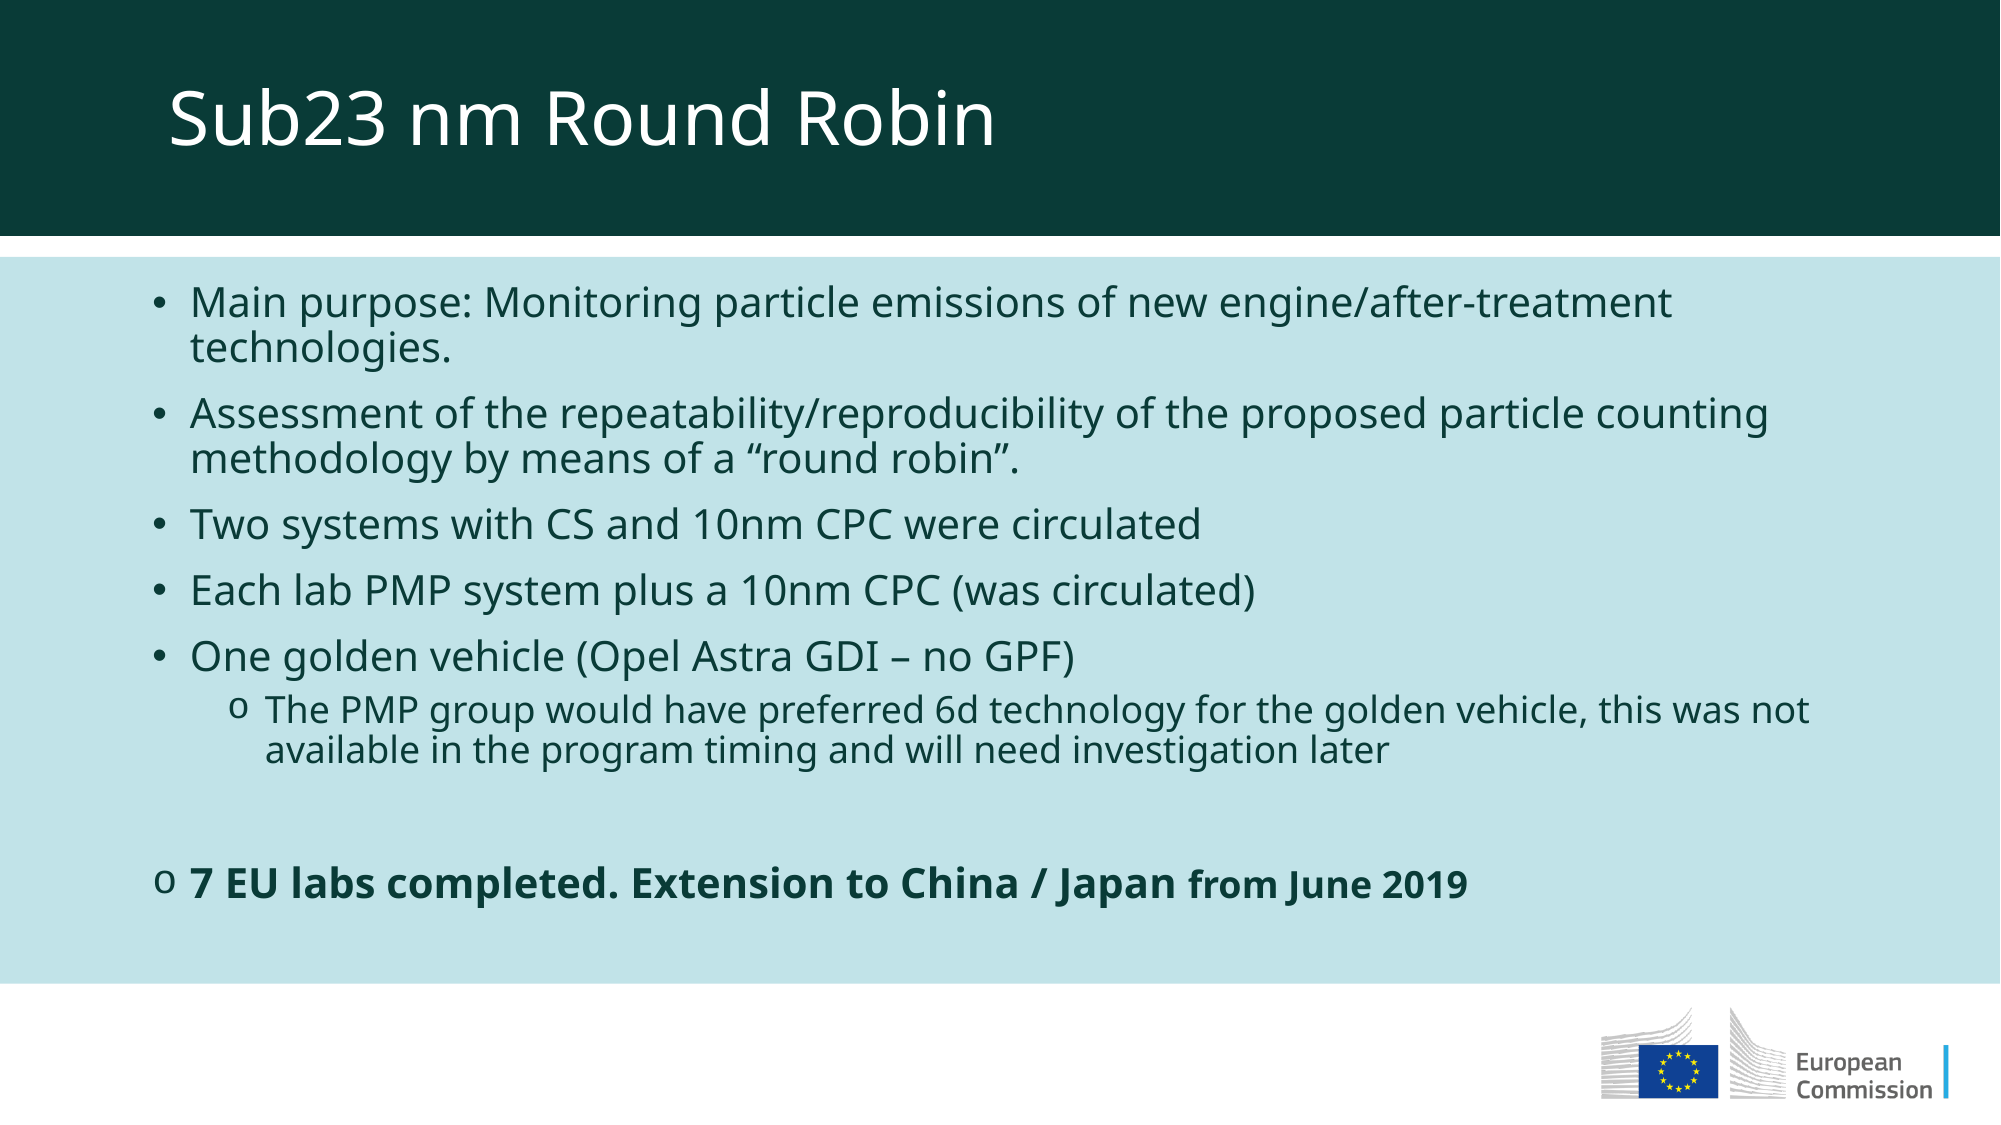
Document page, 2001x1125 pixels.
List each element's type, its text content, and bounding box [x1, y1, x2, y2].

picture [1572, 993, 1977, 1112]
list Main purpose: Monitoring particle emissions of new engine/after-treatment technologies. Assessment of the repeatability/reproducibility of the proposed particle counting methodology by means of a “round robin”. Two systems with CS and 10nm CPC were circulated Each lab PMP system plus a 10nm CPC (was circulated) One golden vehicle (Opel Astra GDI – no GPF) The PMP group would have preferred 6d technology for the golden vehicle, this was not available in the program timing and will need investigation later 7 EU labs completed. Extension to China / Japan from June 2019 [137, 274, 1926, 868]
list Sub23 nm Round Robin [154, 73, 1942, 236]
